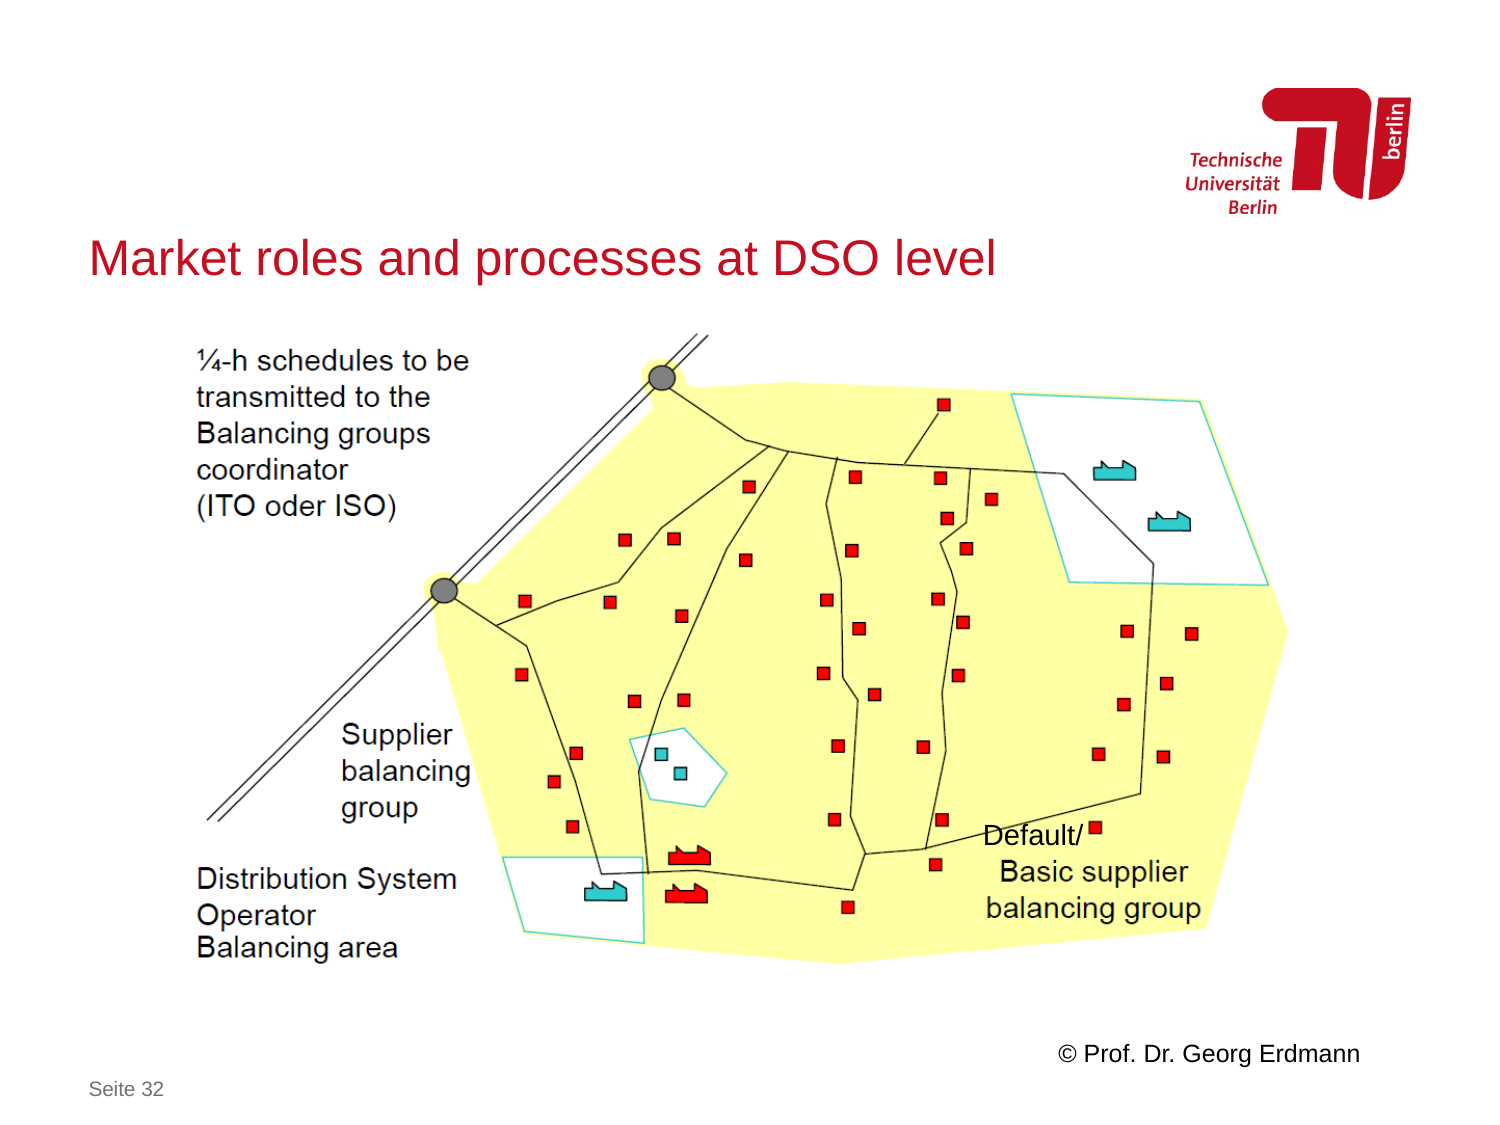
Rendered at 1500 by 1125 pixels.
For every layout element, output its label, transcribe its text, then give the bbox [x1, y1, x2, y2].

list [183, 327, 1294, 971]
text_box © Prof. Dr. Georg Erdmann [938, 1030, 1376, 1075]
title Market roles and processes at DSO level [88, 226, 1411, 286]
picture [1186, 88, 1411, 214]
slide_number Seite 32 [88, 1075, 1176, 1101]
